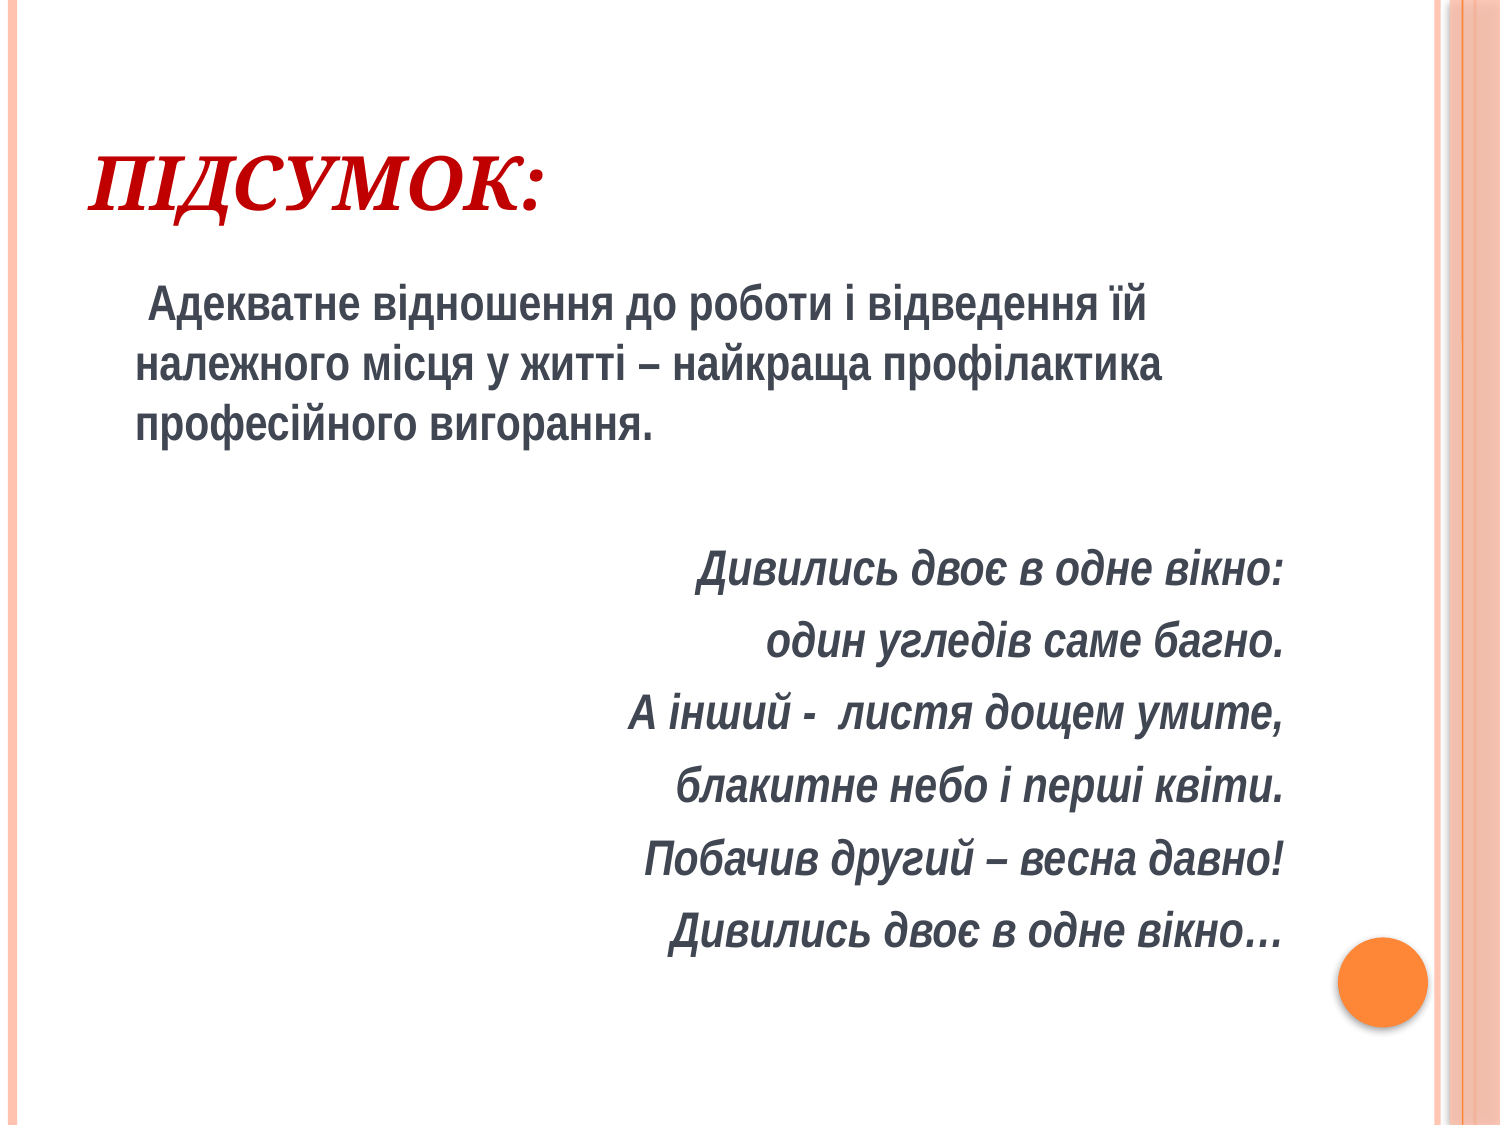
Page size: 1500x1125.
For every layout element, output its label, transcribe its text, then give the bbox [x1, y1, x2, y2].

title Підсумок: [75, 45, 1300, 233]
list Адекватне відношення до роботи і відведення їй належного місця у житті – найкраща профілактика професійного вигорання. Дивились двоє в одне вікно: один угледів саме багно. А інший - листя дощем умите, блакитне небо і перші квіти. Побачив другий – весна давно! Дивились двоє в одне вікно… [75, 262, 1300, 1062]
